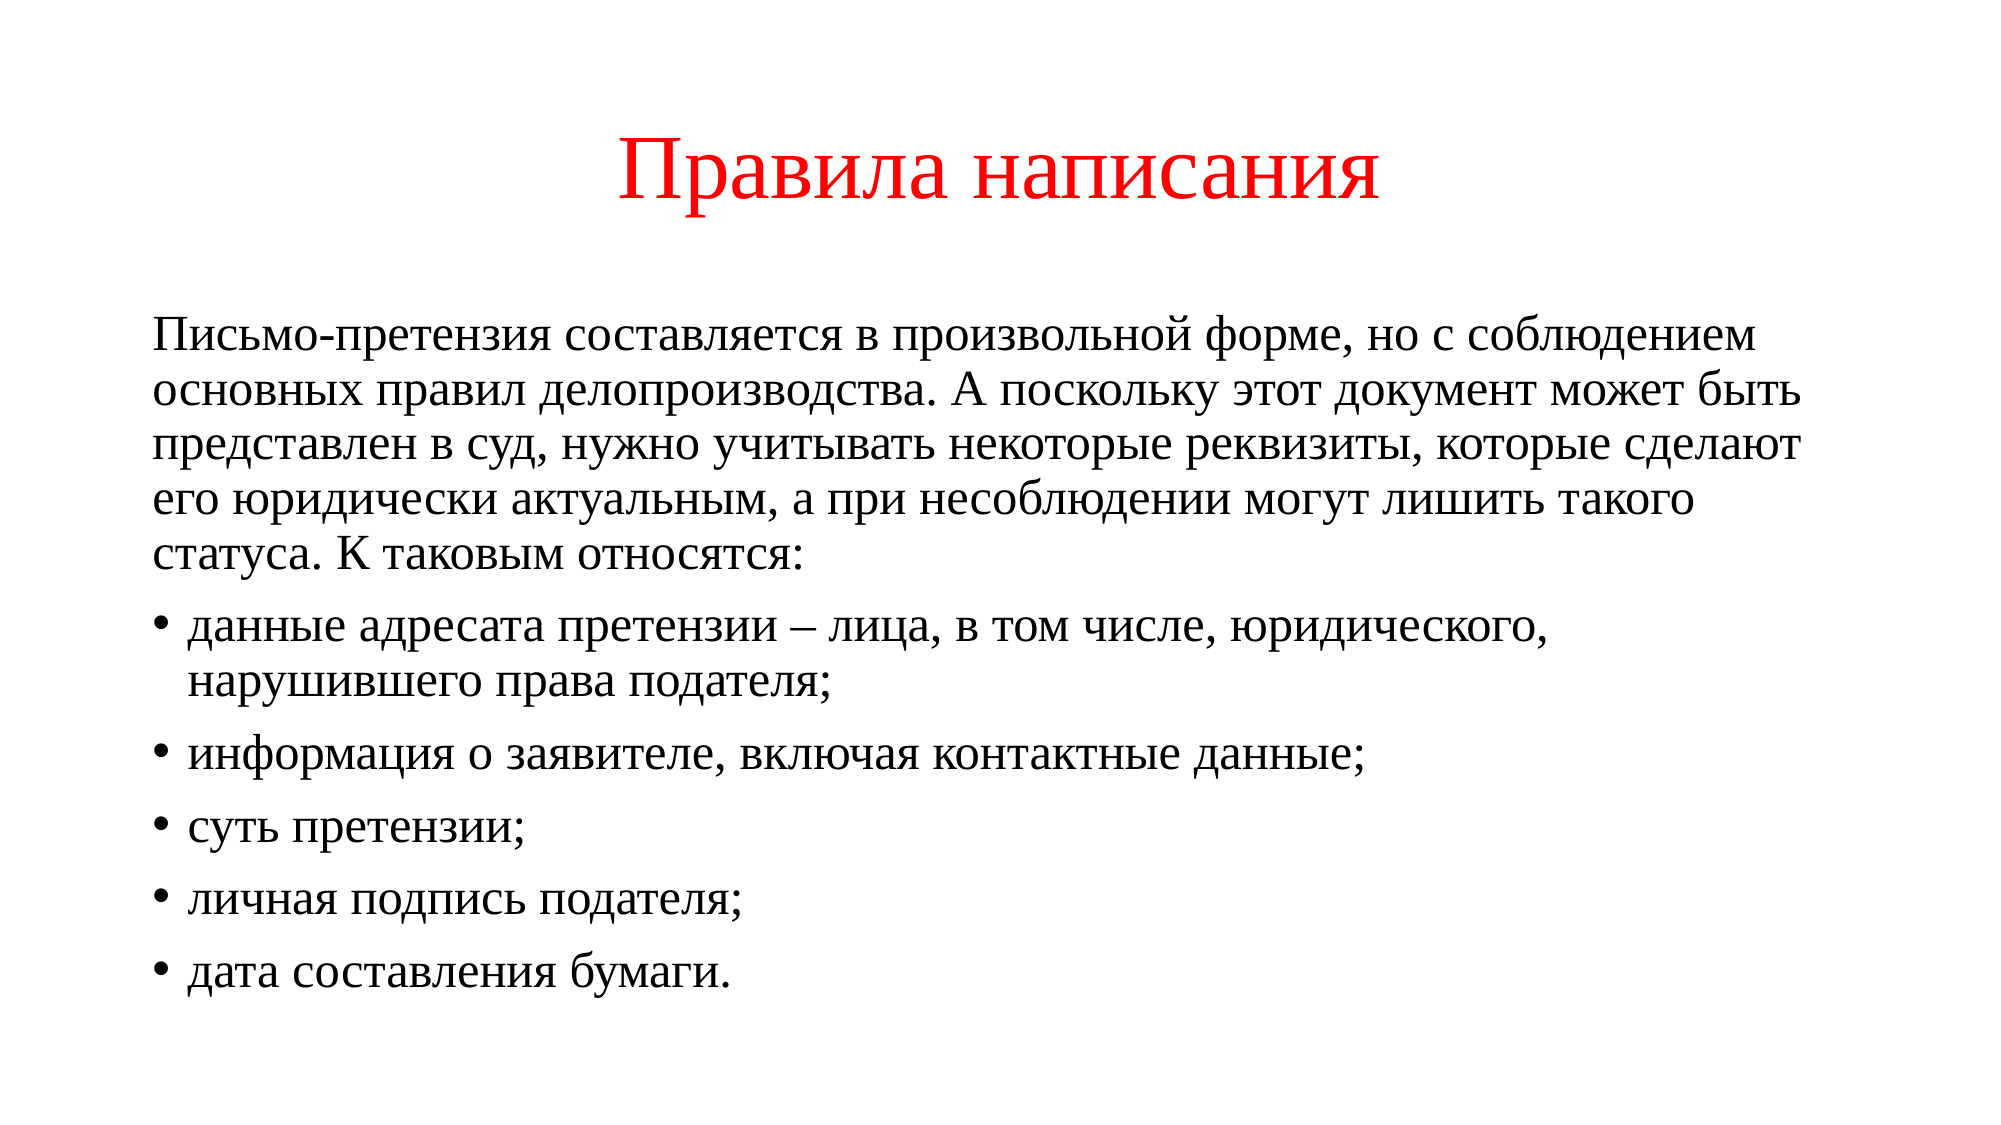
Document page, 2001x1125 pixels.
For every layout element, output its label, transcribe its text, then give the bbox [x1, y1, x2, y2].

list Письмо-претензия составляется в произвольной форме, но с соблюдением основных правил делопроизводства. А поскольку этот документ может быть представлен в суд, нужно учитывать некоторые реквизиты, которые сделают его юридически актуальным, а при несоблюдении могут лишить такого статуса. К таковым относятся: данные адресата претензии – лица, в том числе, юридического, нарушившего права подателя; информация о заявителе, включая контактные данные; суть претензии; личная подпись подателя; дата составления бумаги. [137, 299, 1863, 1014]
title Правила написания [137, 59, 1863, 278]
